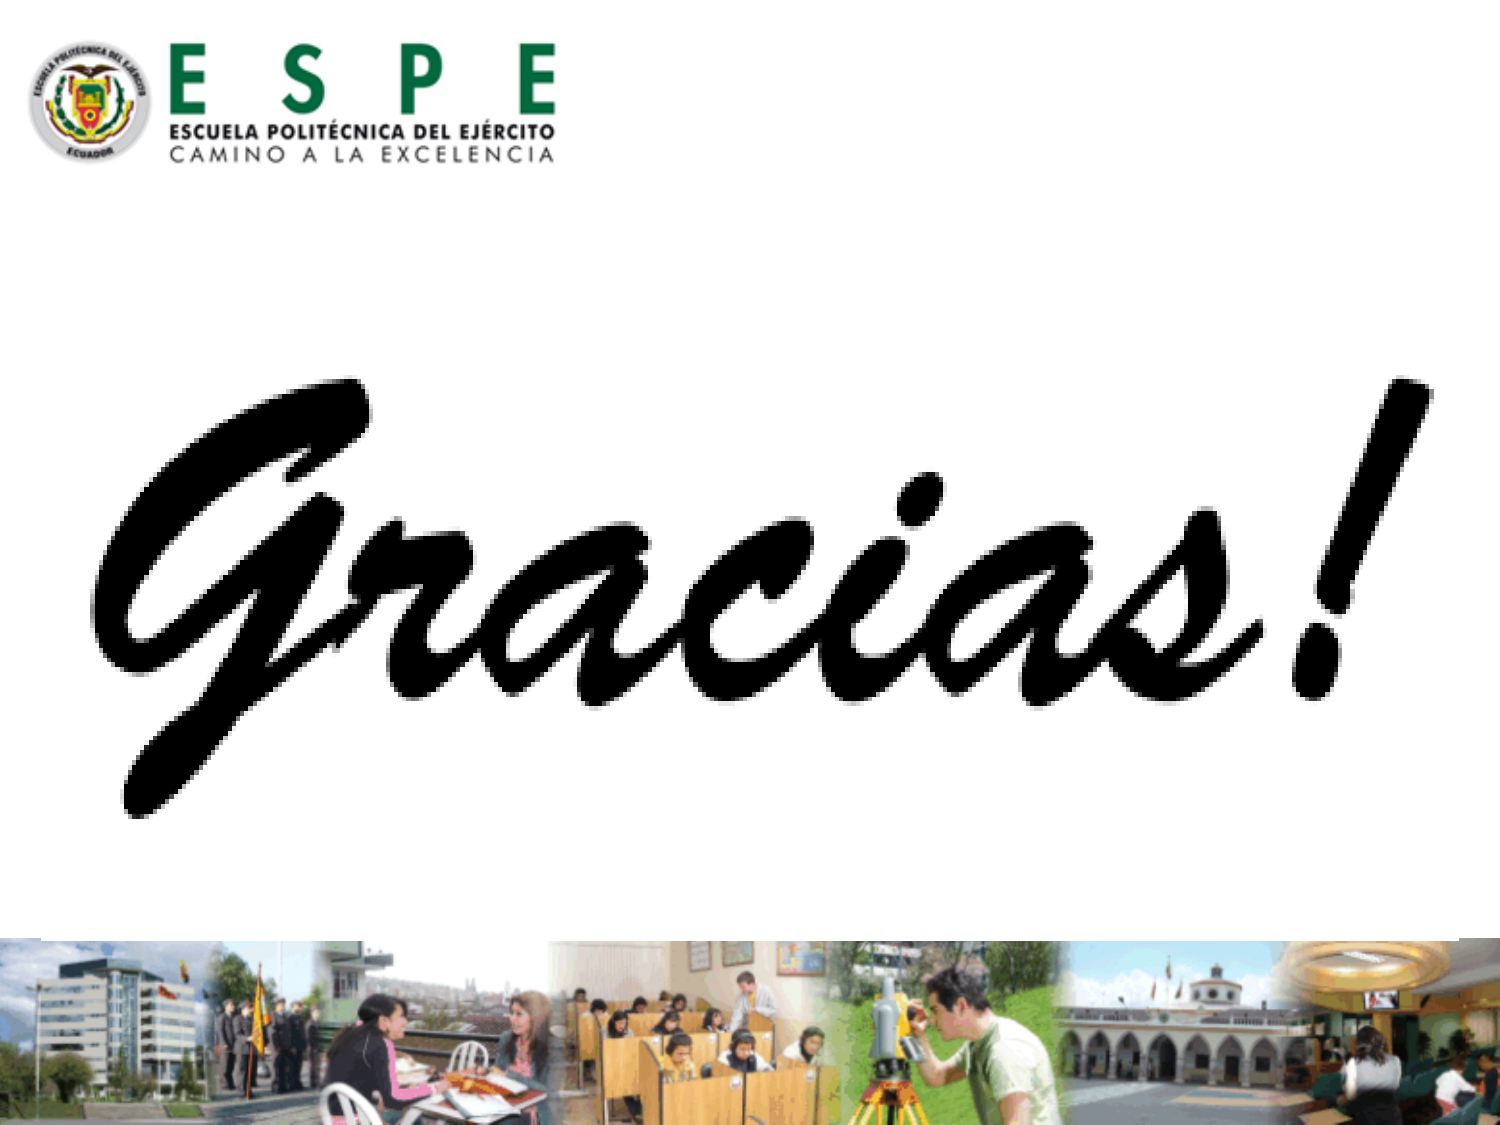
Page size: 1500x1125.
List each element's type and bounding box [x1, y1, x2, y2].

picture [0, 219, 1500, 1125]
picture [17, 18, 574, 173]
